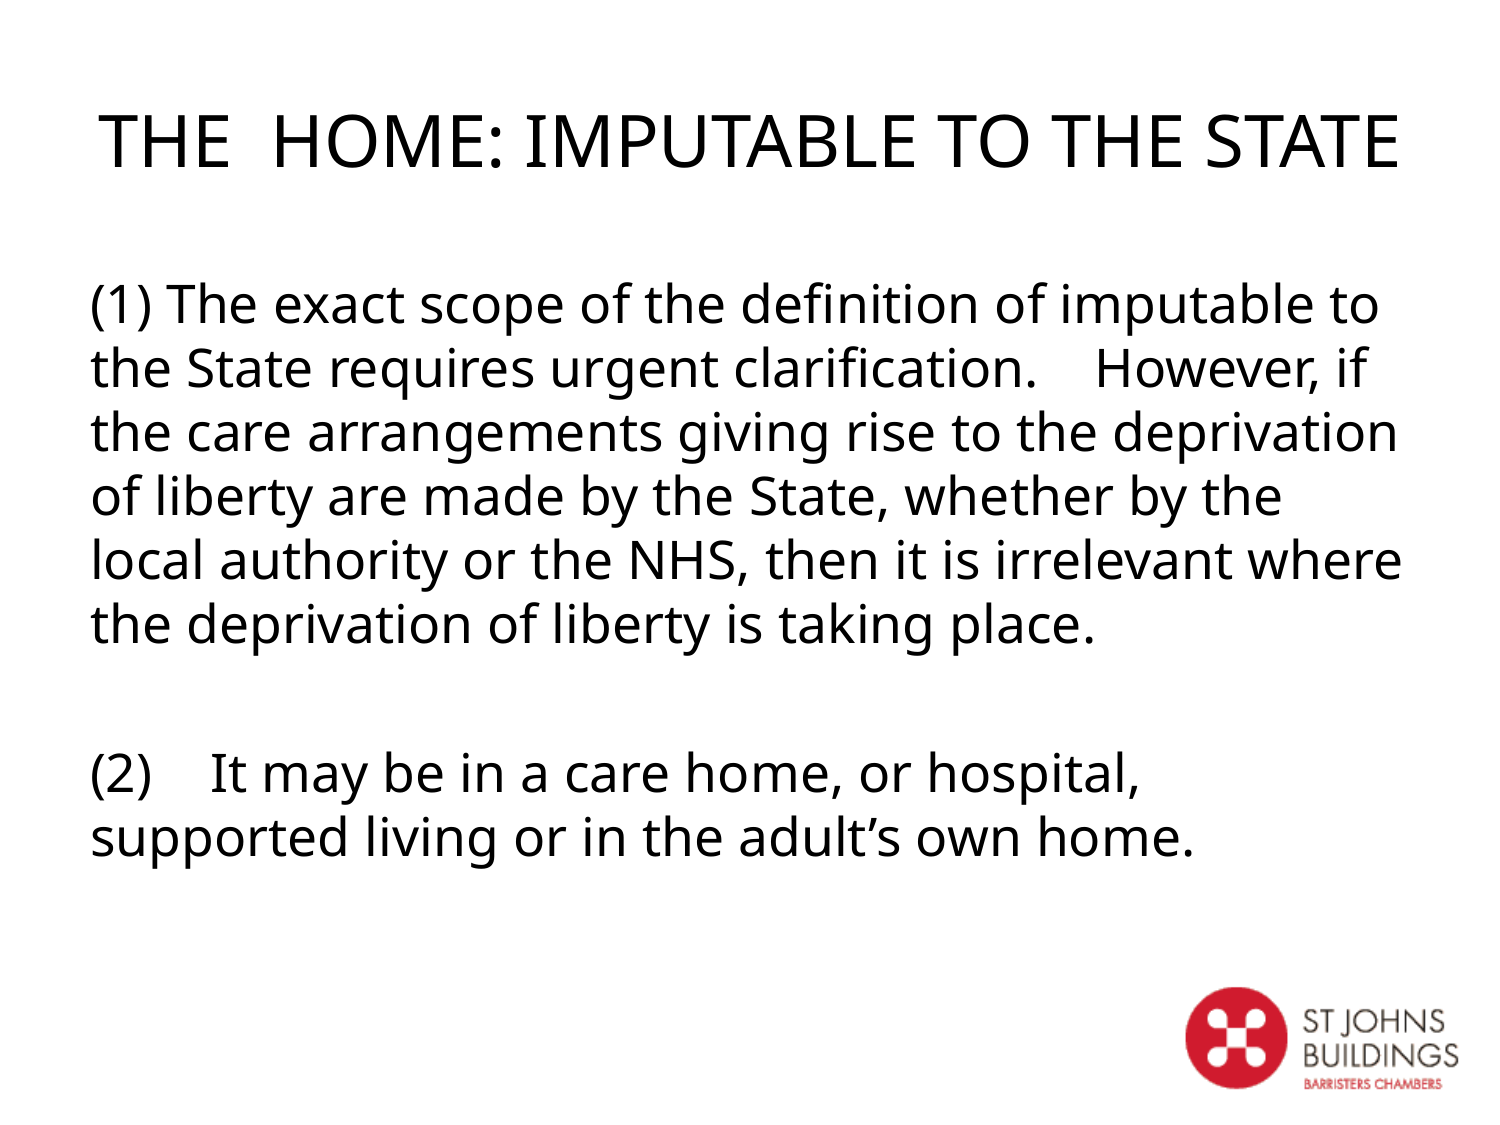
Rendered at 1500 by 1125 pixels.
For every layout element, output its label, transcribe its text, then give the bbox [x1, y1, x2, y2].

title The Home: Imputable to the State [75, 45, 1425, 233]
list (1) The exact scope of the definition of imputable to the State requires urgent clarification. However, if the care arrangements giving rise to the deprivation of liberty are made by the State, whether by the local authority or the NHS, then it is irrelevant where the deprivation of liberty is taking place. (2) It may be in a care home, or hospital, supported living or in the adult’s own home. [75, 262, 1425, 1005]
picture [1174, 963, 1463, 1094]
